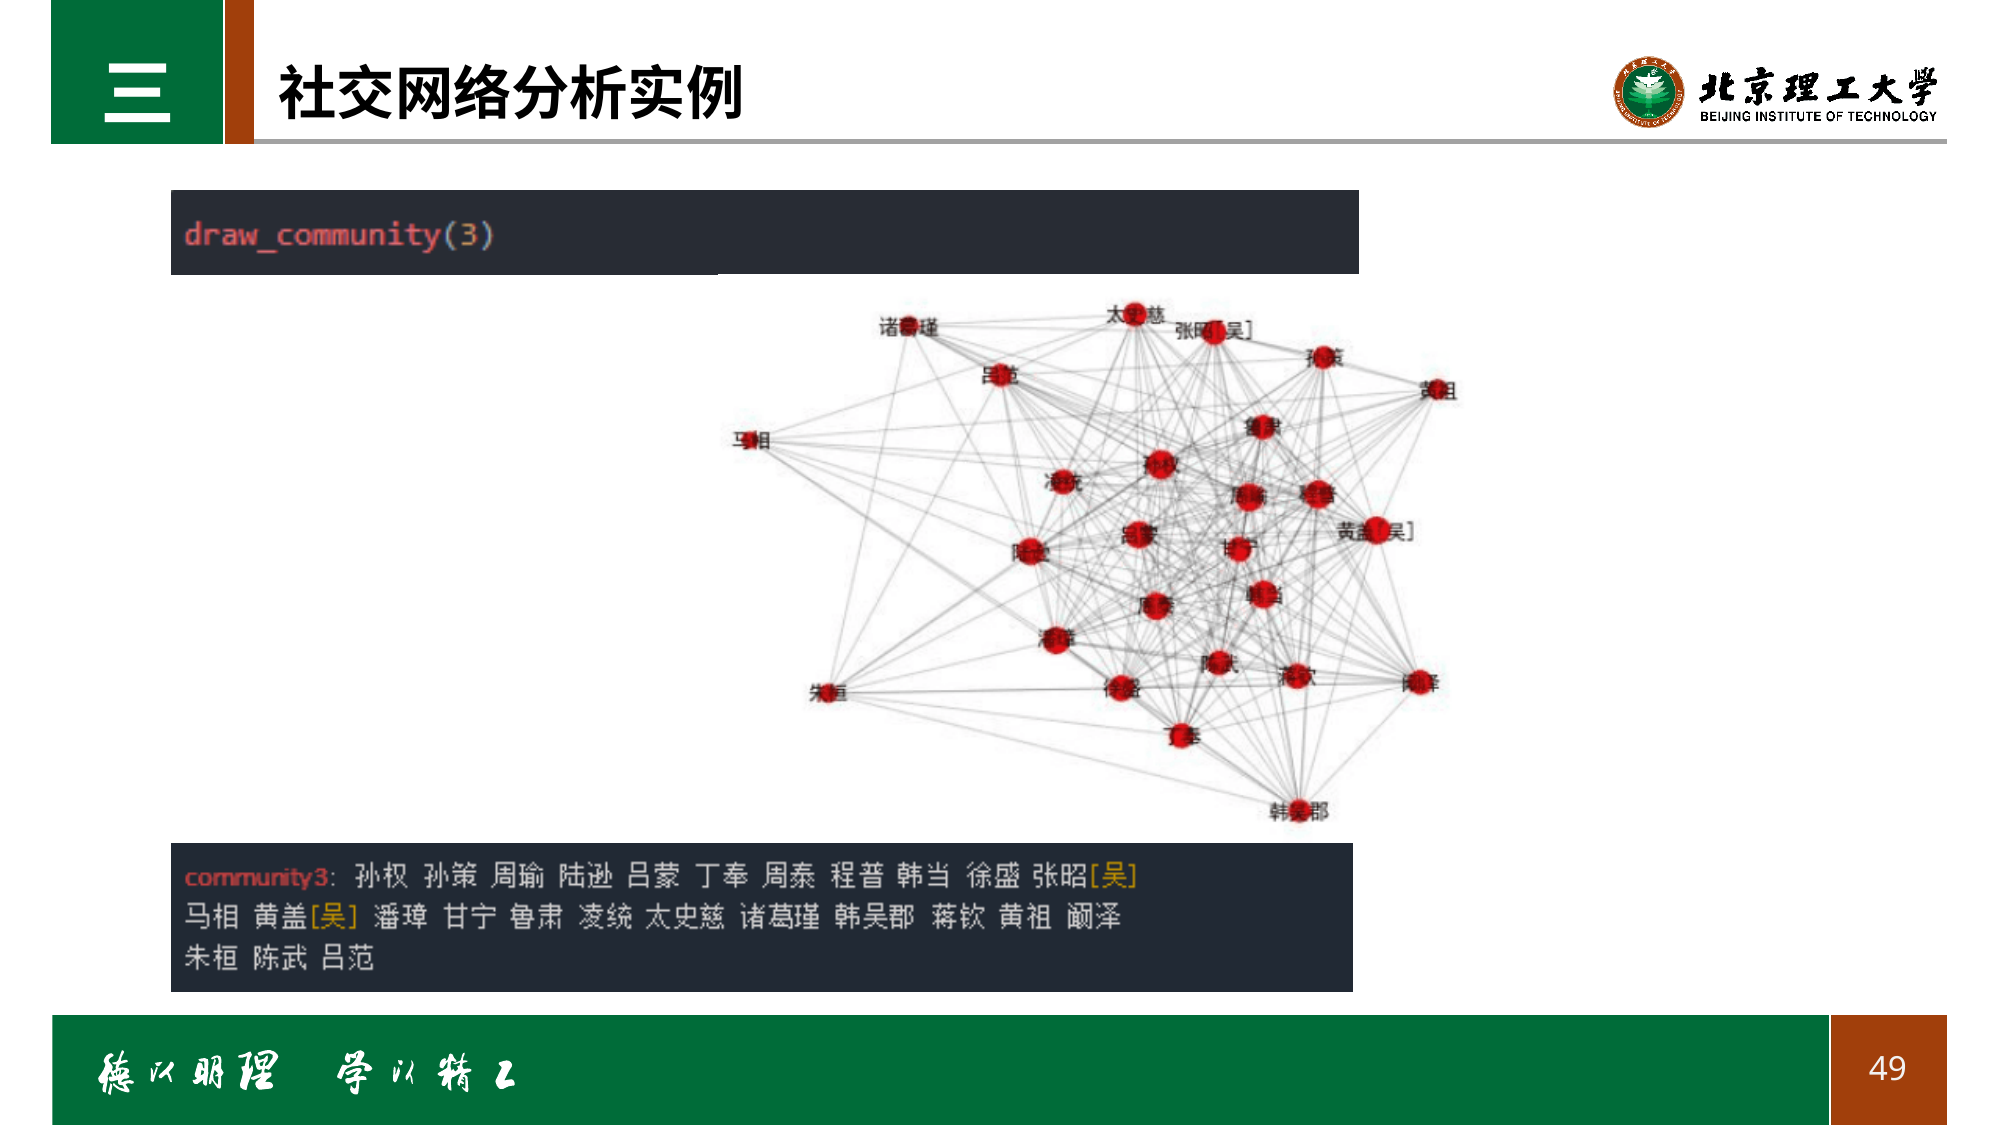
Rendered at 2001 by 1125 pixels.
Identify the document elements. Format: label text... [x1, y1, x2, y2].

picture [1682, 56, 1937, 128]
title 社交网络分析实例 [263, 56, 1682, 136]
picture [171, 190, 1475, 992]
text_box 三 [58, 38, 218, 144]
